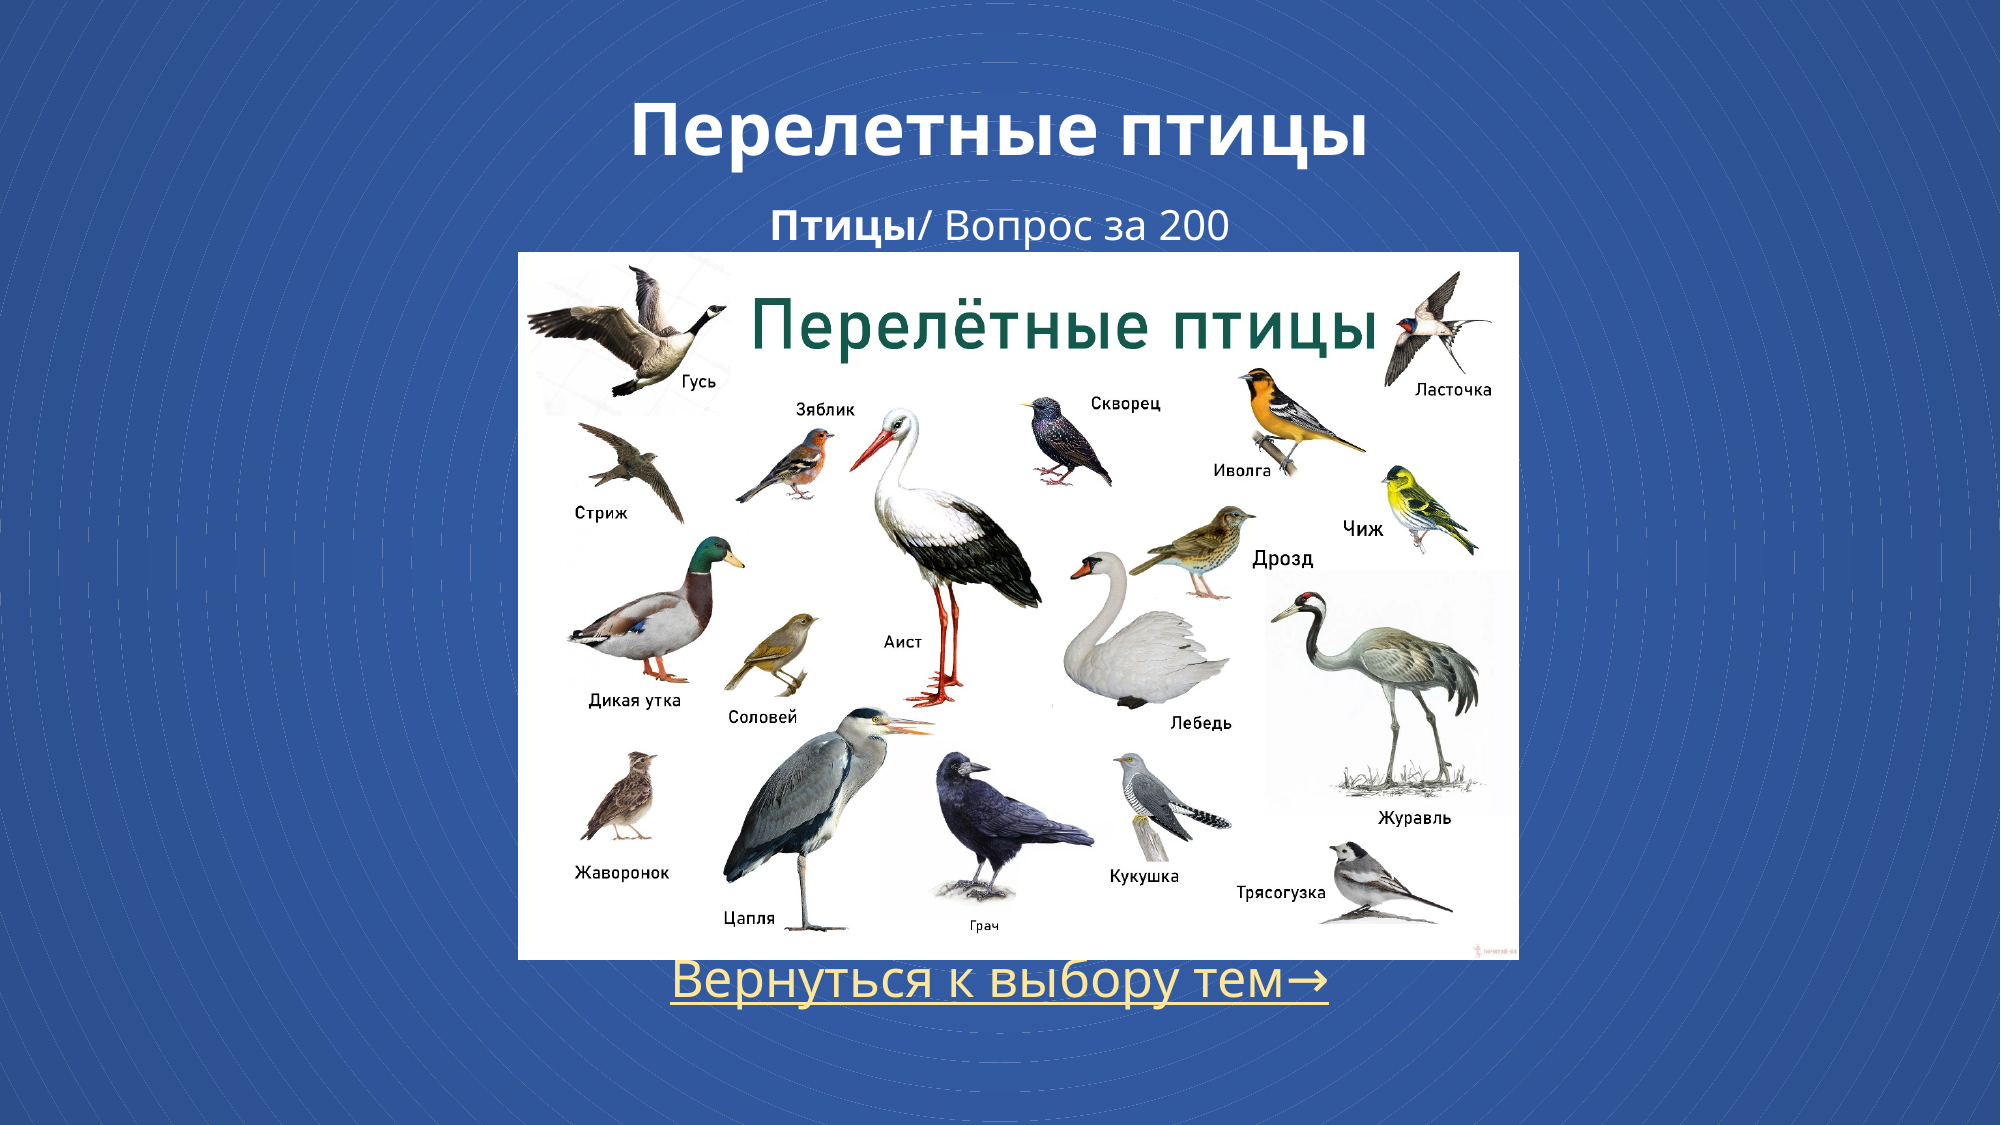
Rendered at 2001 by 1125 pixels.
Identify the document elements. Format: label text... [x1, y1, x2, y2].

text_box Вернуться к выбору тем→ [655, 960, 1345, 1016]
title Перелетные птицы Птицы/ Вопрос за 200 [117, 46, 1883, 296]
picture [518, 252, 1519, 960]
